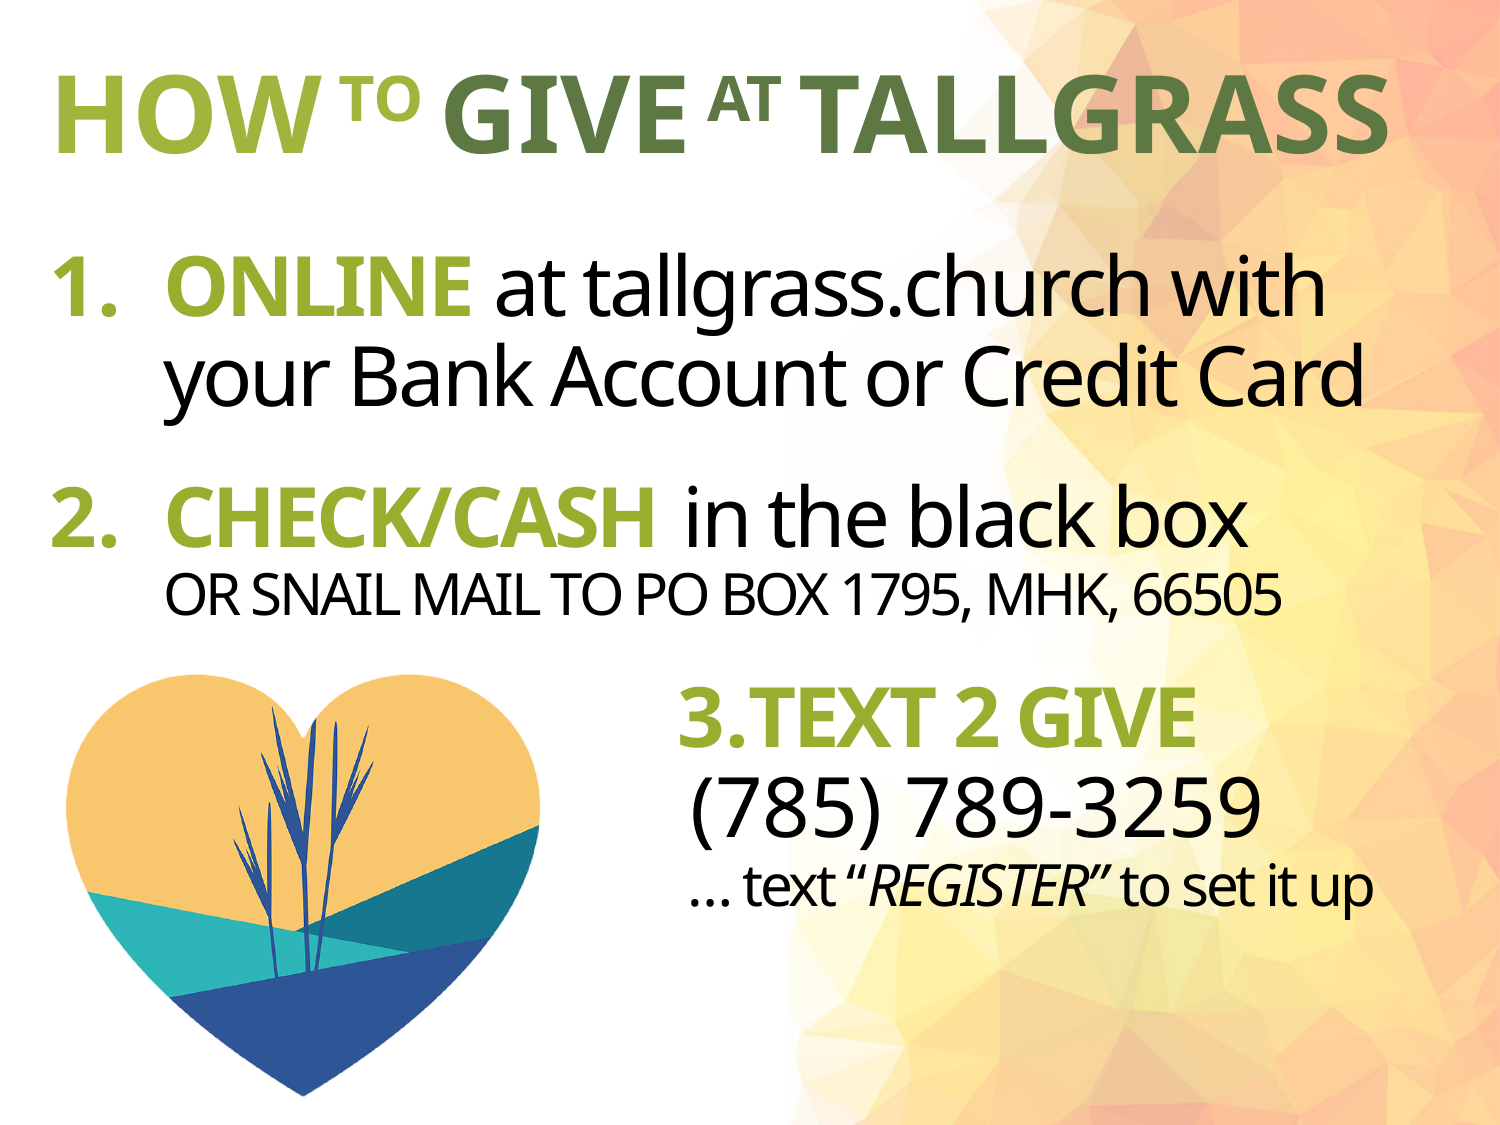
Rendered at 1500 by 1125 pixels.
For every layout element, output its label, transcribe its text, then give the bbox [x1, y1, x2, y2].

list ONLINE at tallgrass.church with your Bank Account or Credit Card CHECK/CASH in the black box OR SNAIL MAIL TO PO BOX 1795, MHK, 66505 TEXT 2 GIVE (785) 789-3259 … text “REGISTER” to set it up [34, 237, 1397, 1087]
title HOW TO GIVE AT TALLGRASS [34, 23, 1500, 214]
picture [0, 0, 1500, 1125]
